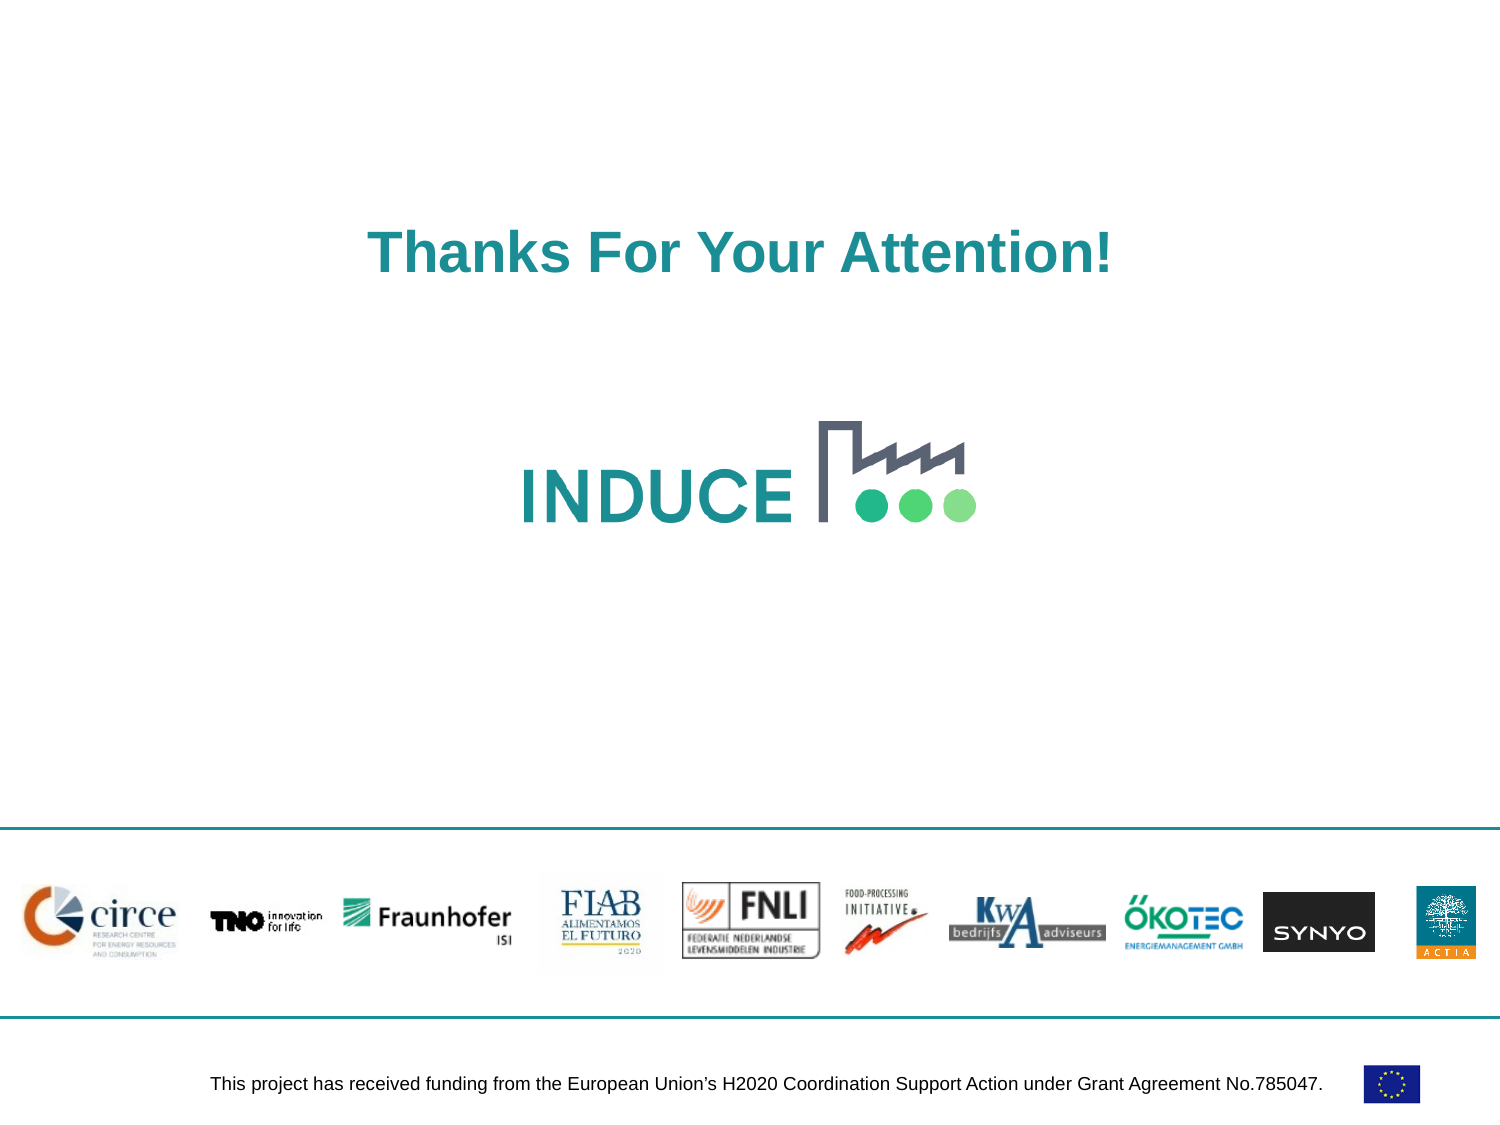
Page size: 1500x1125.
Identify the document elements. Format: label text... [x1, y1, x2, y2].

text_box This project has received funding from the European Union’s H2020 Coordination Support Action under Grant Agreement No.785047. [23, 1064, 1338, 1100]
picture [21, 884, 180, 960]
picture [1393, 869, 1500, 975]
picture [1354, 1056, 1427, 1109]
picture [518, 416, 981, 528]
picture [1262, 892, 1375, 953]
picture [342, 897, 512, 946]
picture [949, 896, 1106, 948]
picture [681, 882, 823, 962]
picture [197, 902, 331, 942]
picture [840, 885, 931, 959]
picture [1124, 894, 1245, 950]
picture [538, 870, 664, 974]
text_box Thanks For Your Attention! [102, 214, 1397, 285]
